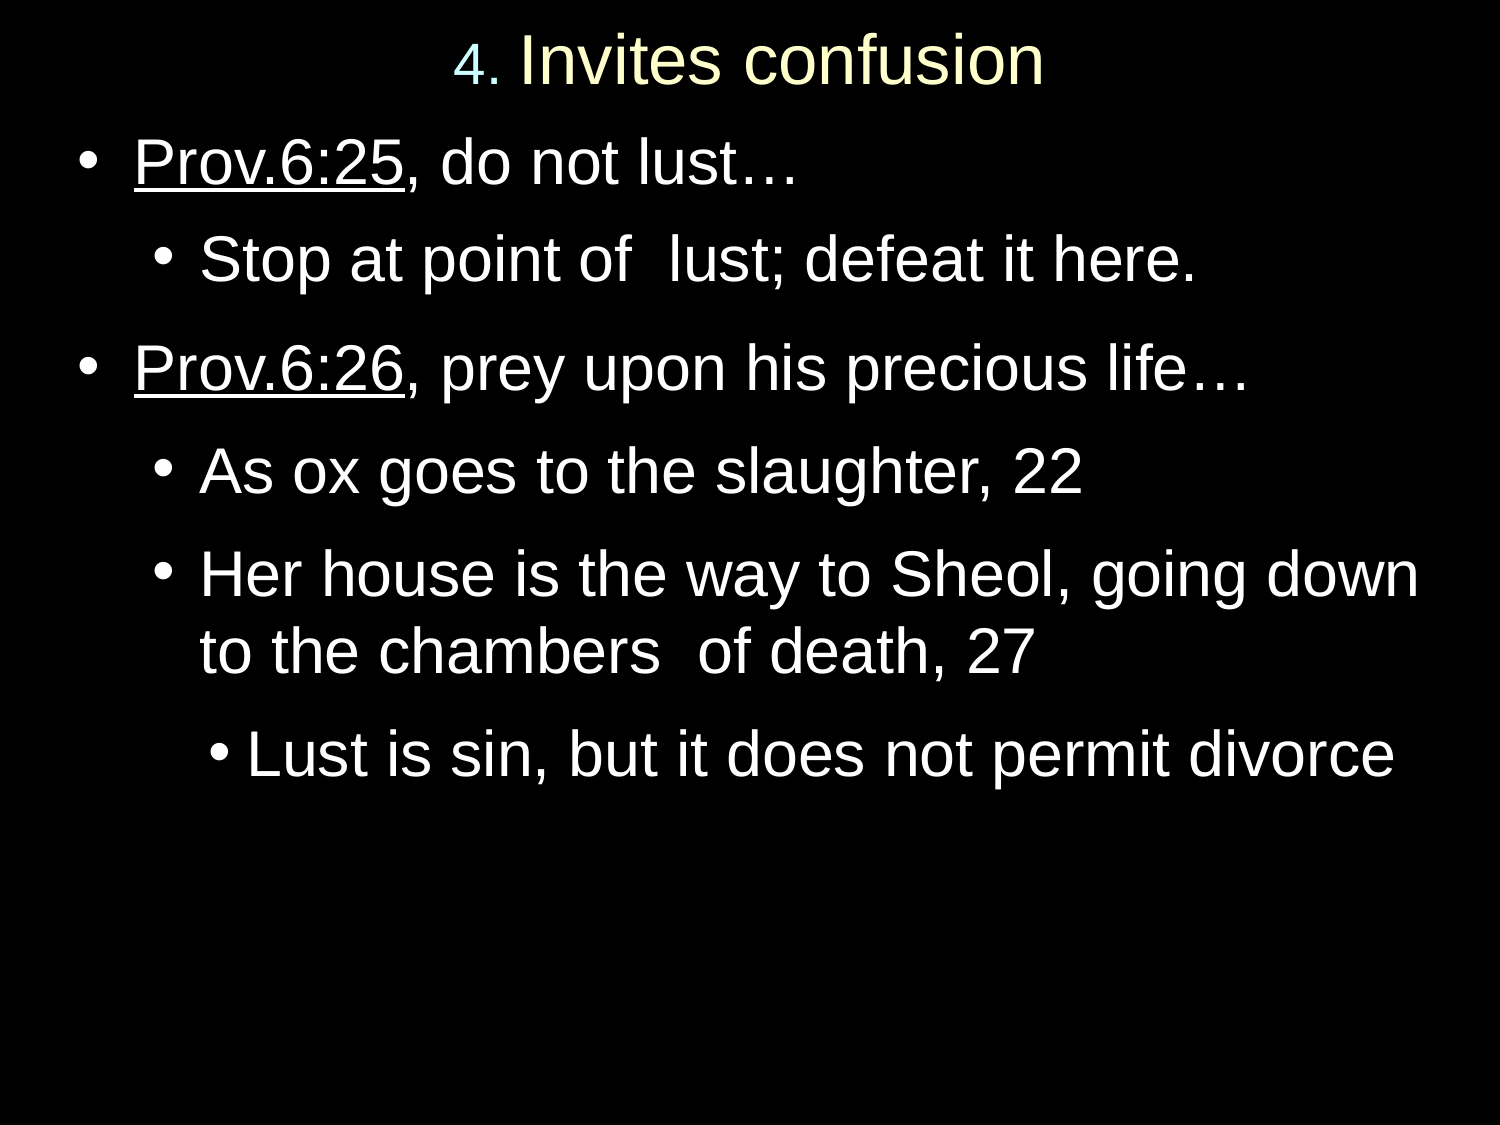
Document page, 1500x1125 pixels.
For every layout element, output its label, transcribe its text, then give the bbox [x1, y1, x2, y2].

list Prov.6:25, do not lust… Stop at point of lust; defeat it here. Prov.6:26, prey upon his precious life… As ox goes to the slaughter, 22 Her house is the way to Sheol, going down to the chambers of death, 27 Lust is sin, but it does not permit divorce [62, 112, 1438, 1050]
title 4. Invites confusion [7, 0, 1493, 113]
